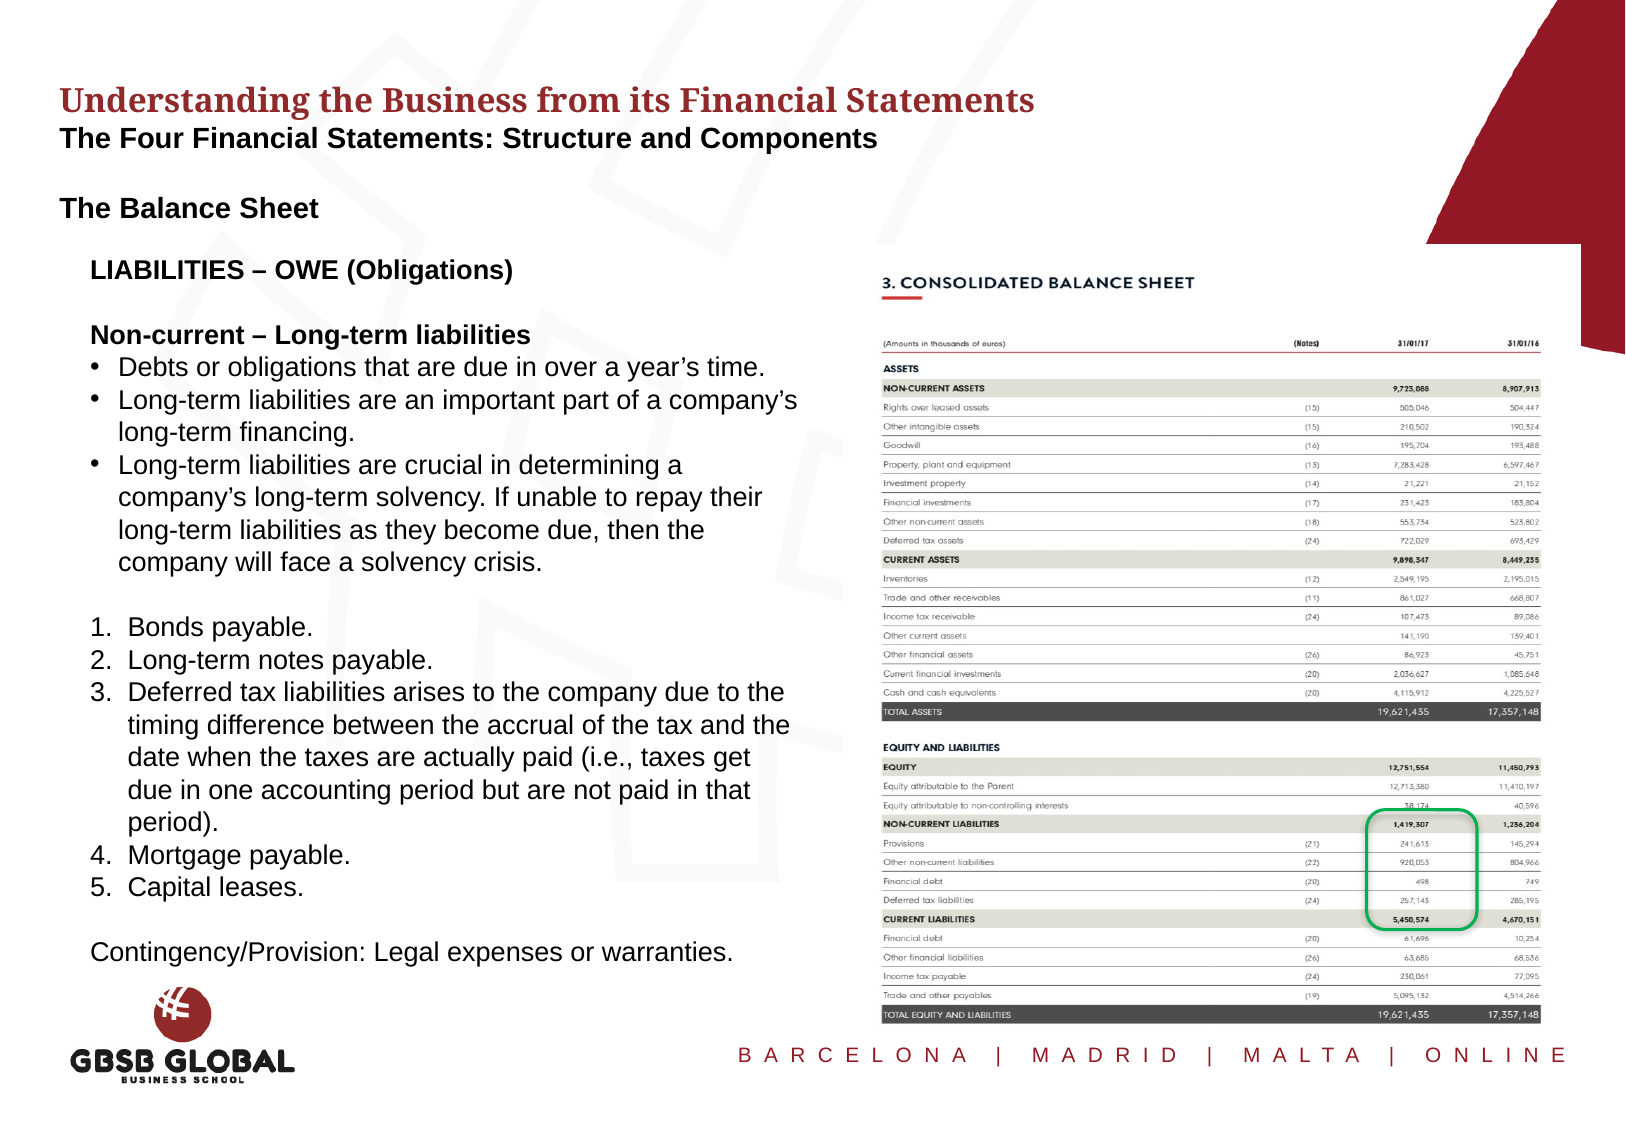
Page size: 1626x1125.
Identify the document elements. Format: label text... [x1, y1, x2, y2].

picture [0, 0, 1626, 1125]
text_box Understanding the Business from its Financial Statements The Four Financial Statements: Structure and Components The Balance Sheet [44, 72, 1337, 240]
text_box [1157, 10, 1581, 112]
text_box LIABILITIES – OWE (Obligations) Non-current – Long-term liabilities Debts or obligations that are due in over a year’s time. Long-term liabilities are an important part of a company’s long-term financing. Long-term liabilities are crucial in determining a company’s long-term solvency. If unable to repay their long-term liabilities as they become due, then the company will face a solvency crisis. Bonds payable. Long-term notes payable. Deferred tax liabilities arises to the company due to the timing difference between the accrual of the tax and the date when the taxes are actually paid (i.e., taxes get due in one accounting period but are not paid in that period). Mortgage payable. Capital leases. ​ Contingency/Provision: Legal expenses or warranties. [75, 244, 813, 975]
